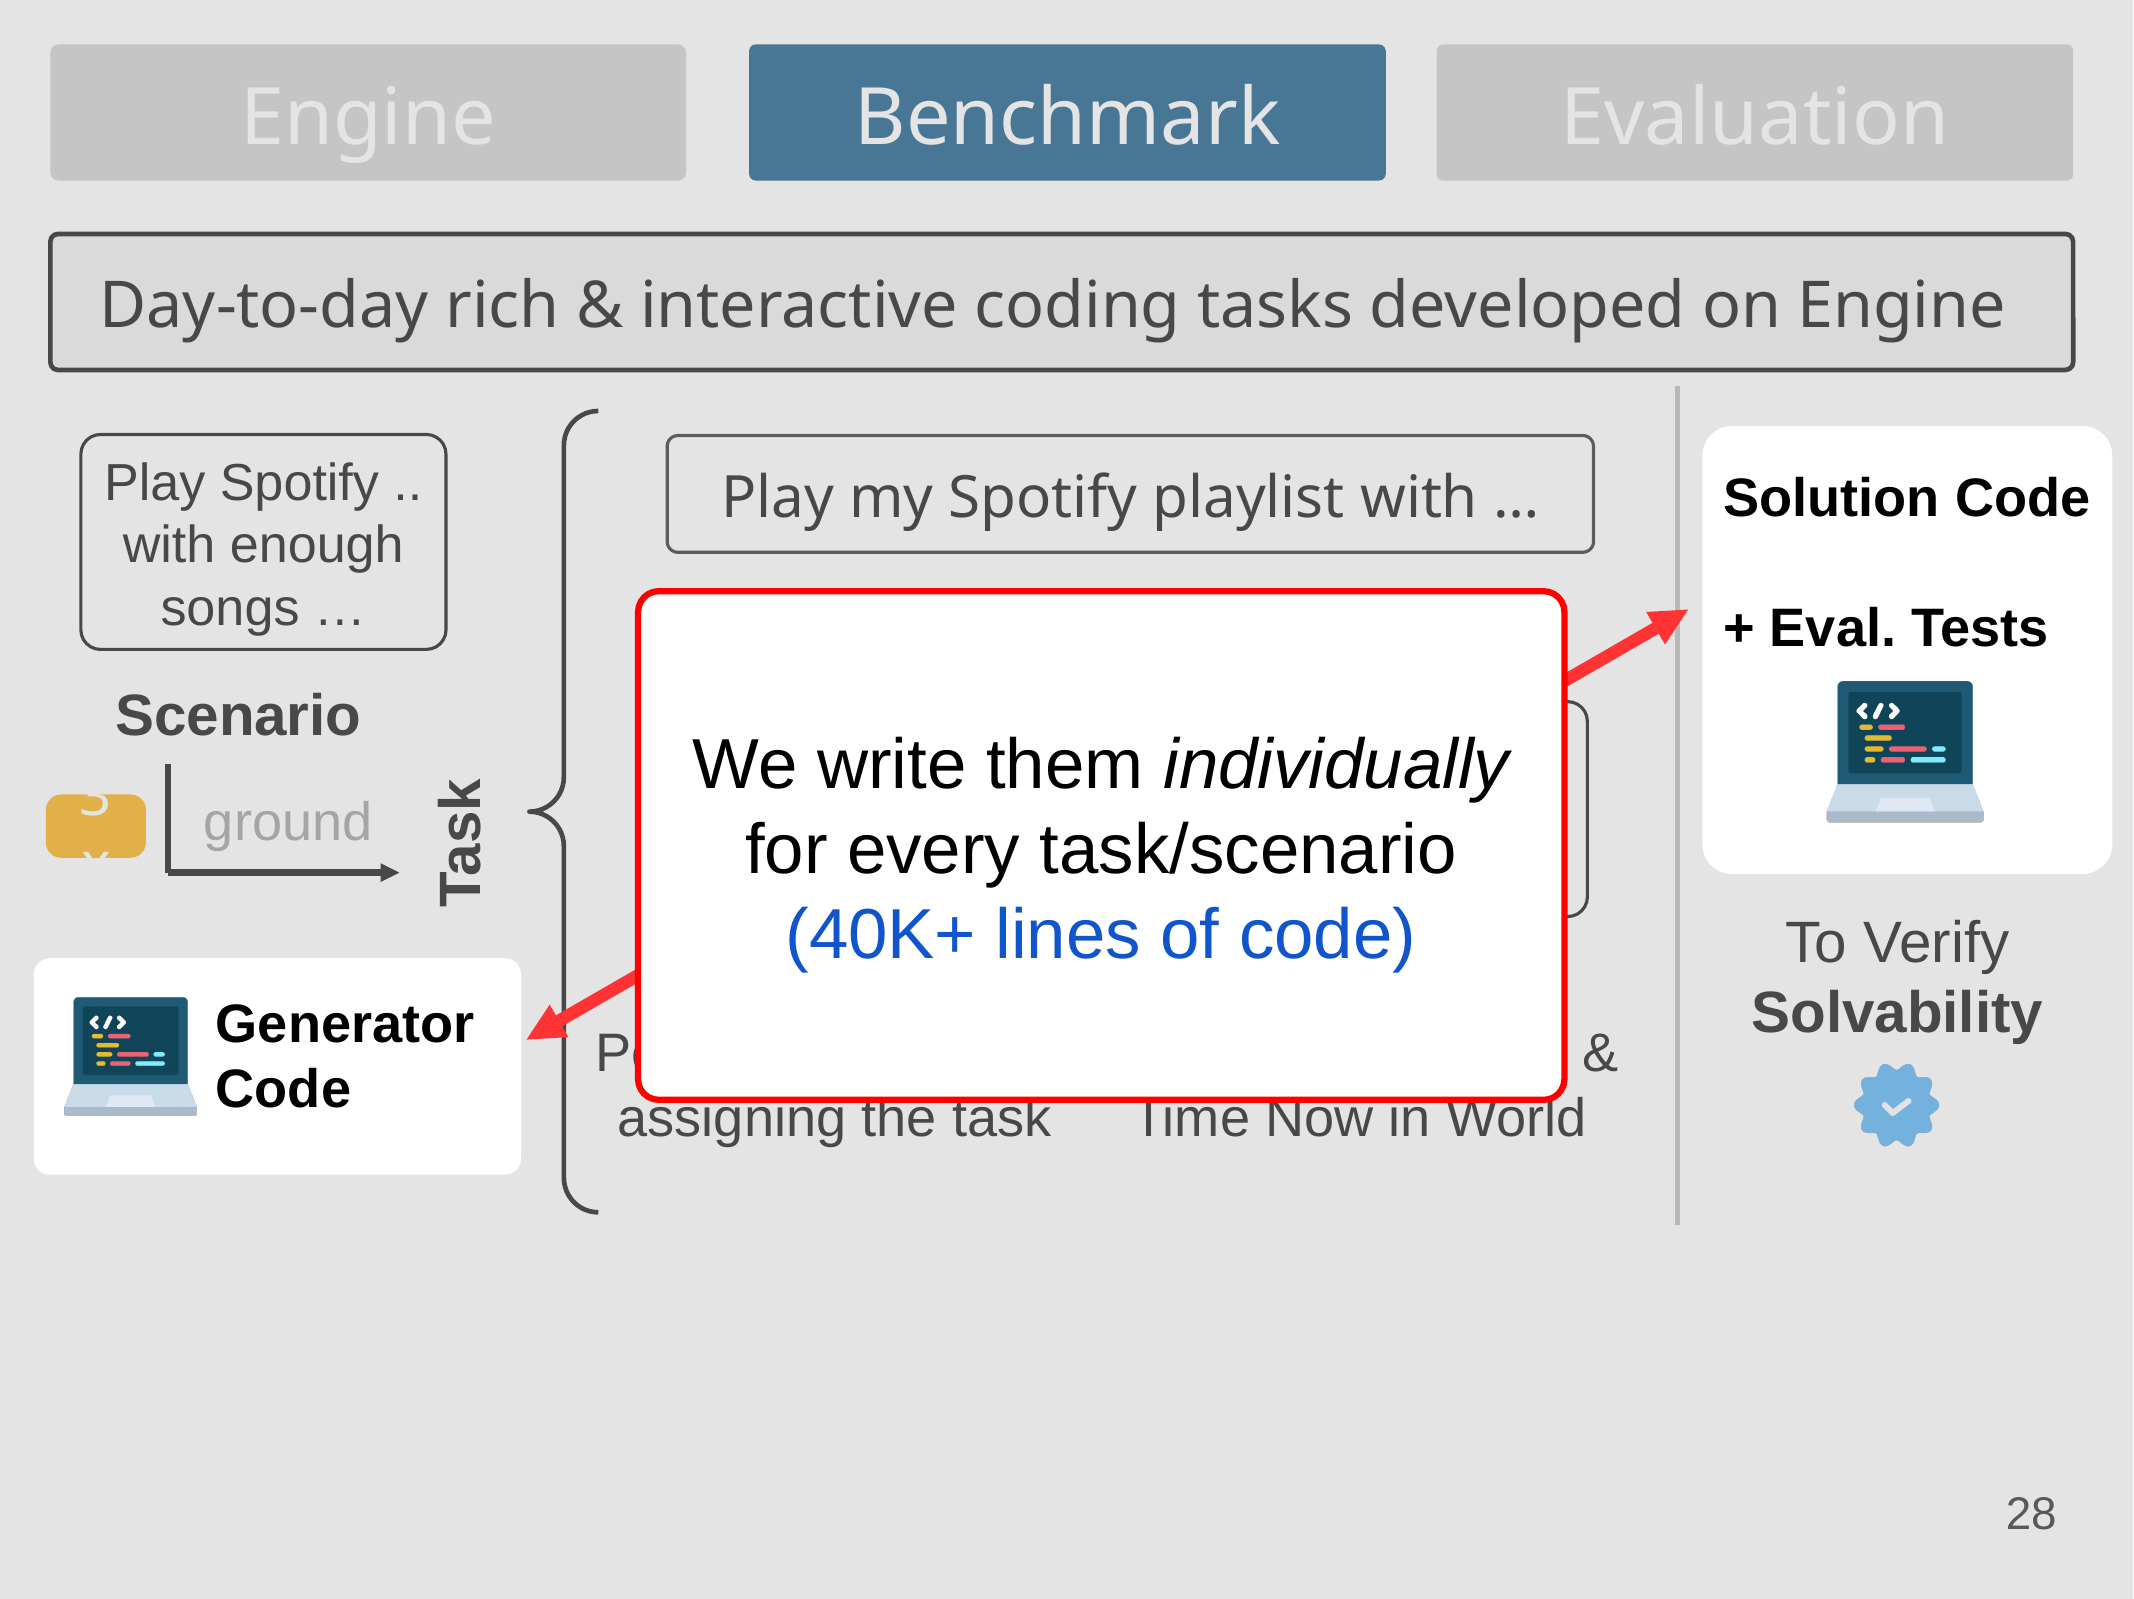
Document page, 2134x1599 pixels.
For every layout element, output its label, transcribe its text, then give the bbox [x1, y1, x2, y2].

slide_number ‹#› [1942, 1449, 2105, 1572]
text_box [34, 958, 521, 1174]
picture [1179, 733, 1334, 888]
text_box [1703, 426, 2112, 874]
picture [1371, 724, 1544, 898]
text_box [1563, 609, 1689, 682]
text_box Generator Code [200, 973, 516, 1125]
text_box [0, 0, 2133, 1599]
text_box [526, 967, 651, 1040]
picture [1823, 670, 1987, 834]
picture [1849, 1057, 1945, 1153]
text_box Solution Code + Eval. Tests [1708, 447, 2117, 619]
picture [62, 987, 200, 1125]
picture [737, 699, 950, 916]
text_box We write them individually for every task/scenario (40K+ lines of code) [638, 591, 1565, 1100]
